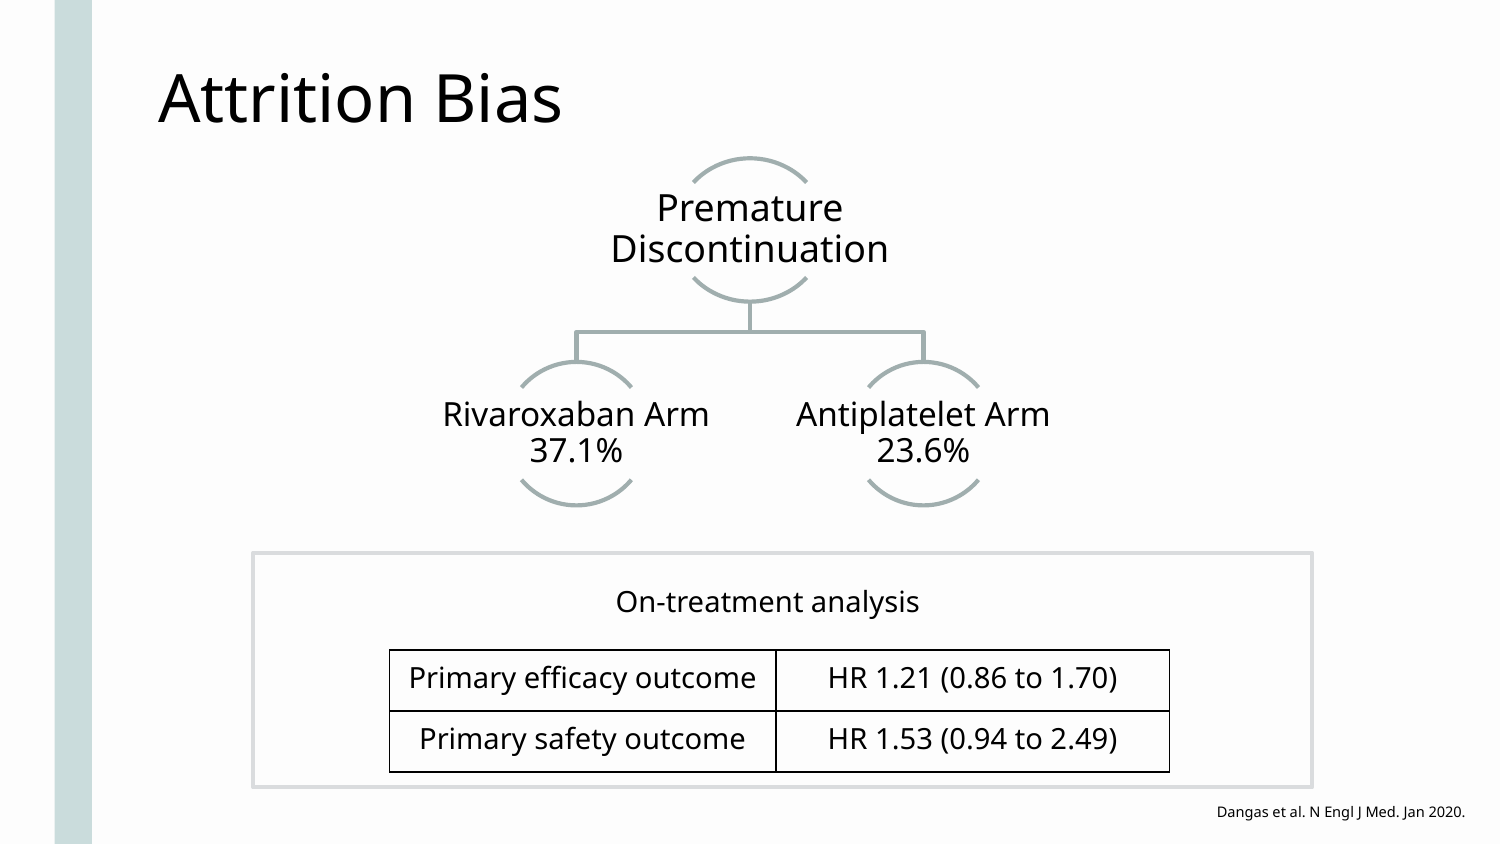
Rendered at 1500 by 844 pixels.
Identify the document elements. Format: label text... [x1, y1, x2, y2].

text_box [432, 158, 1068, 506]
text_box Dangas et al. N Engl J Med. Jan 2020. [853, 795, 1485, 828]
text_box [253, 552, 1313, 788]
text_box Attrition Bias [143, 48, 1203, 144]
